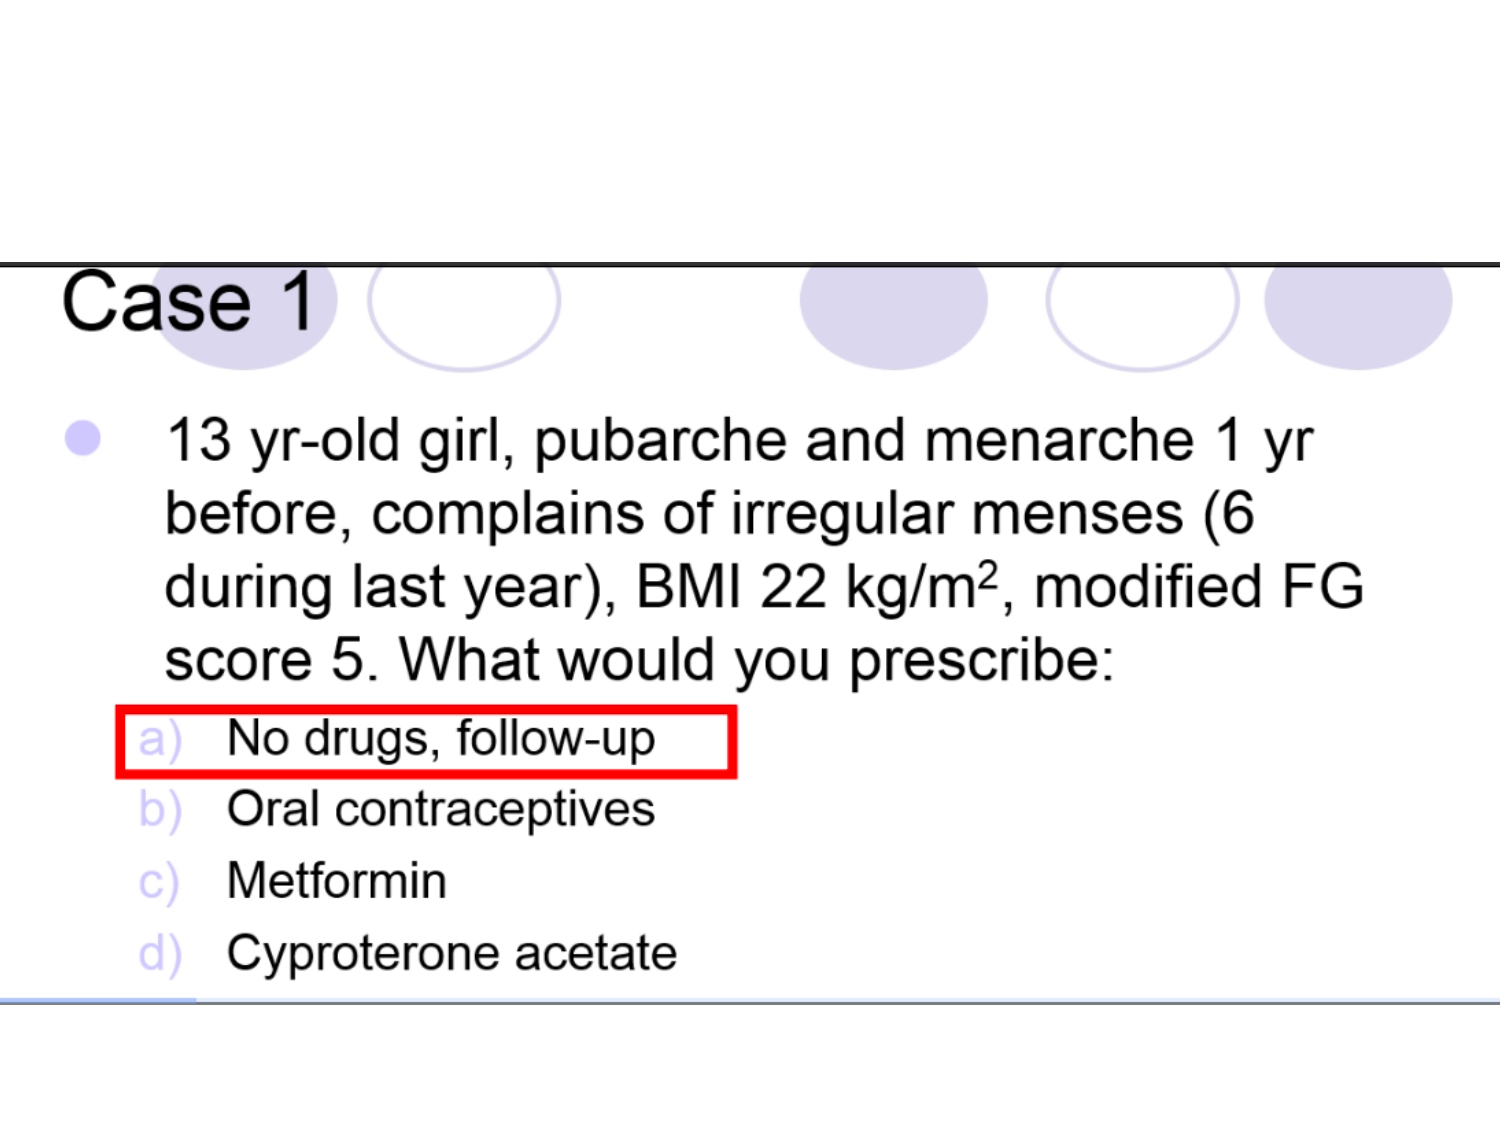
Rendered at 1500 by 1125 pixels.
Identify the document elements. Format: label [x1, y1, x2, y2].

list [0, 262, 1500, 1006]
